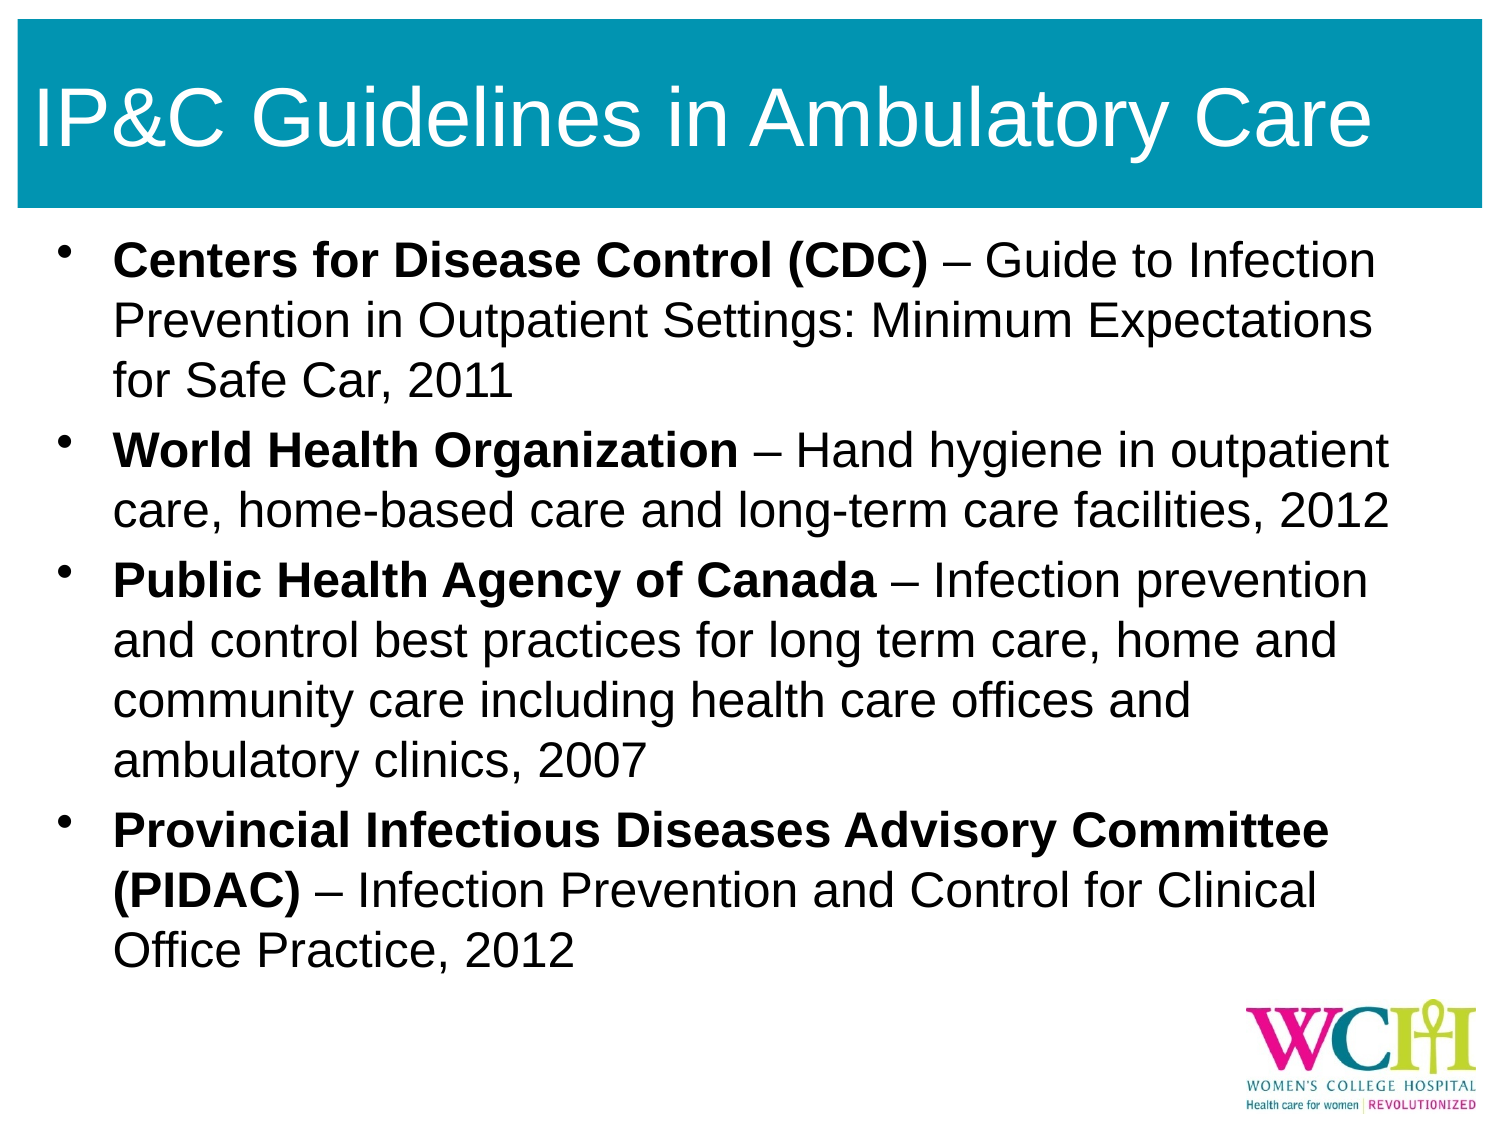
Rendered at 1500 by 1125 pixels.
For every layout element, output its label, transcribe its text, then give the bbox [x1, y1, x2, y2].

picture [1246, 999, 1476, 1114]
list Centers for Disease Control (CDC) – Guide to Infection Prevention in Outpatient Settings: Minimum Expectations for Safe Car, 2011 World Health Organization – Hand hygiene in outpatient care, home-based care and long-term care facilities, 2012 Public Health Agency of Canada – Infection prevention and control best practices for long term care, home and community care including health care offices and ambulatory clinics, 2007 Provincial Infectious Diseases Advisory Committee (PIDAC) – Infection Prevention and Control for Clinical Office Practice, 2012 [41, 220, 1459, 989]
title IP&C Guidelines in Ambulatory Care [17, 19, 1483, 208]
